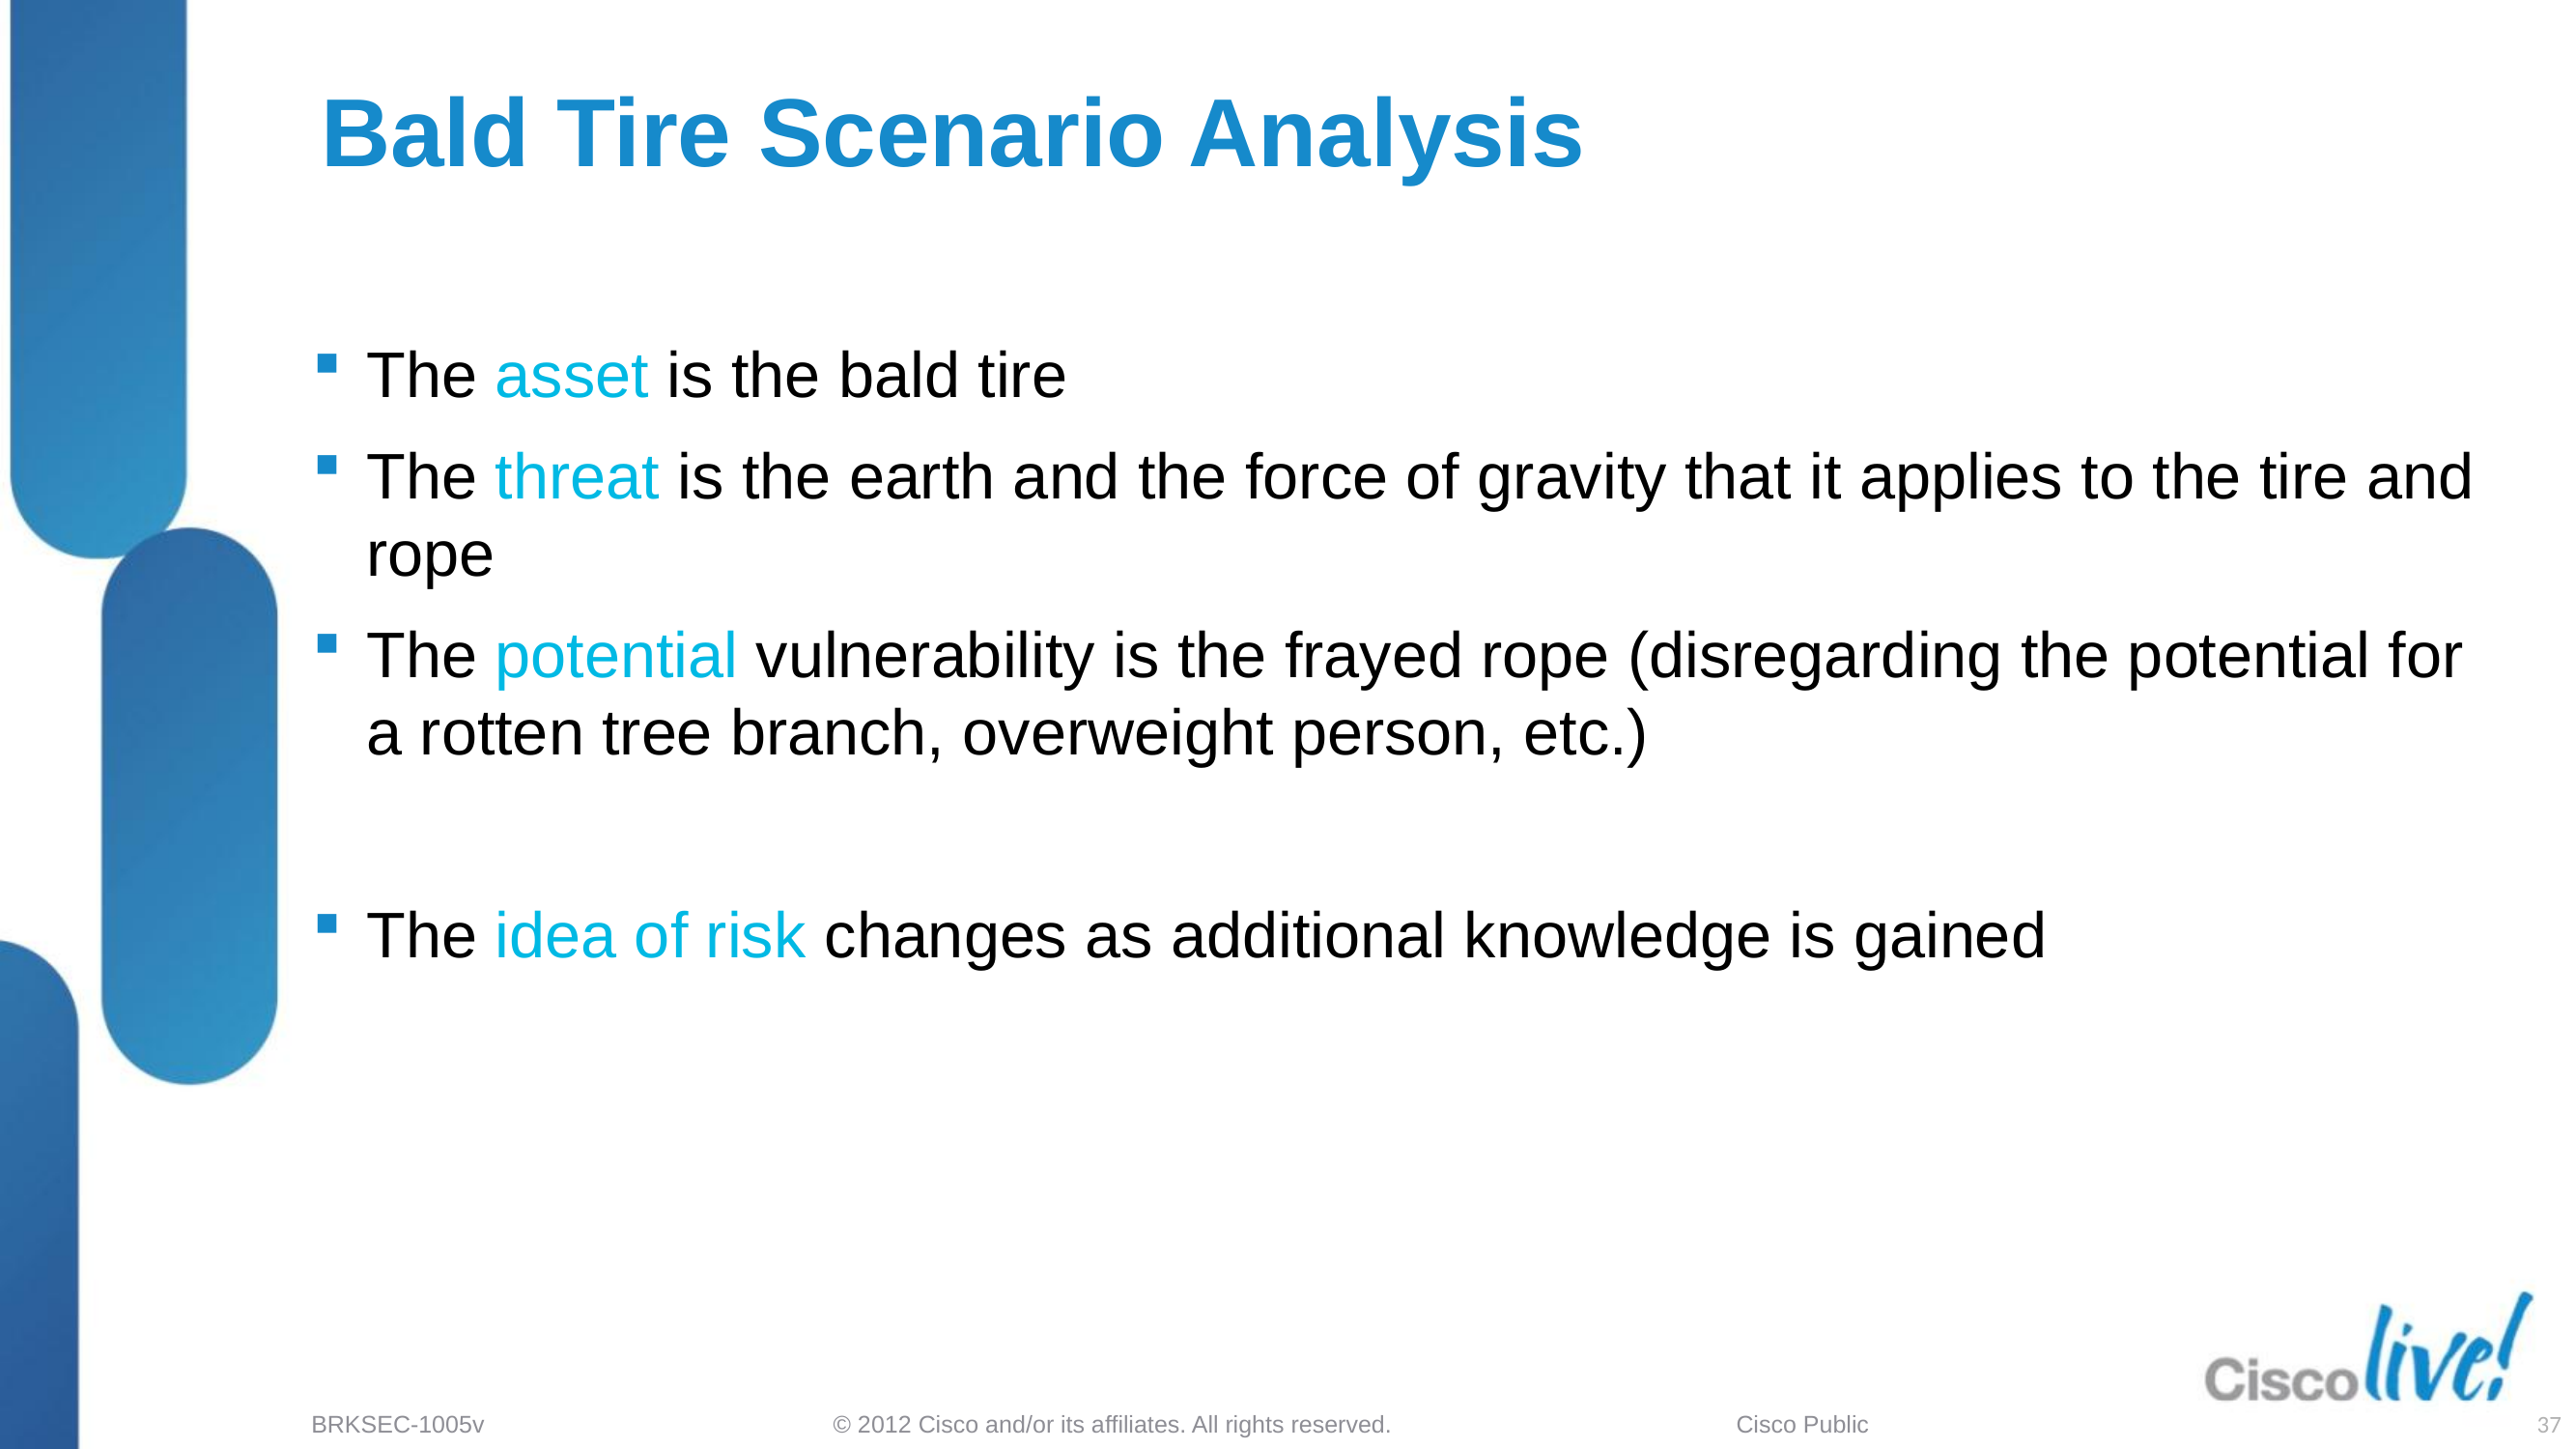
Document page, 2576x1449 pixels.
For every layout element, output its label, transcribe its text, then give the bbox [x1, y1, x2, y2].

list The asset is the bald tire The threat is the earth and the force of gravity that it applies to the tire and rope The potential vulnerability is the frayed rope (disregarding the potential for a rotten tree branch, overweight person, etc.) The idea of risk changes as additional knowledge is gained [297, 326, 2496, 1283]
slide_number 37 [2495, 1384, 2576, 1449]
picture [0, 0, 2576, 1449]
title Bald Tire Scenario Analysis [297, 58, 2496, 300]
